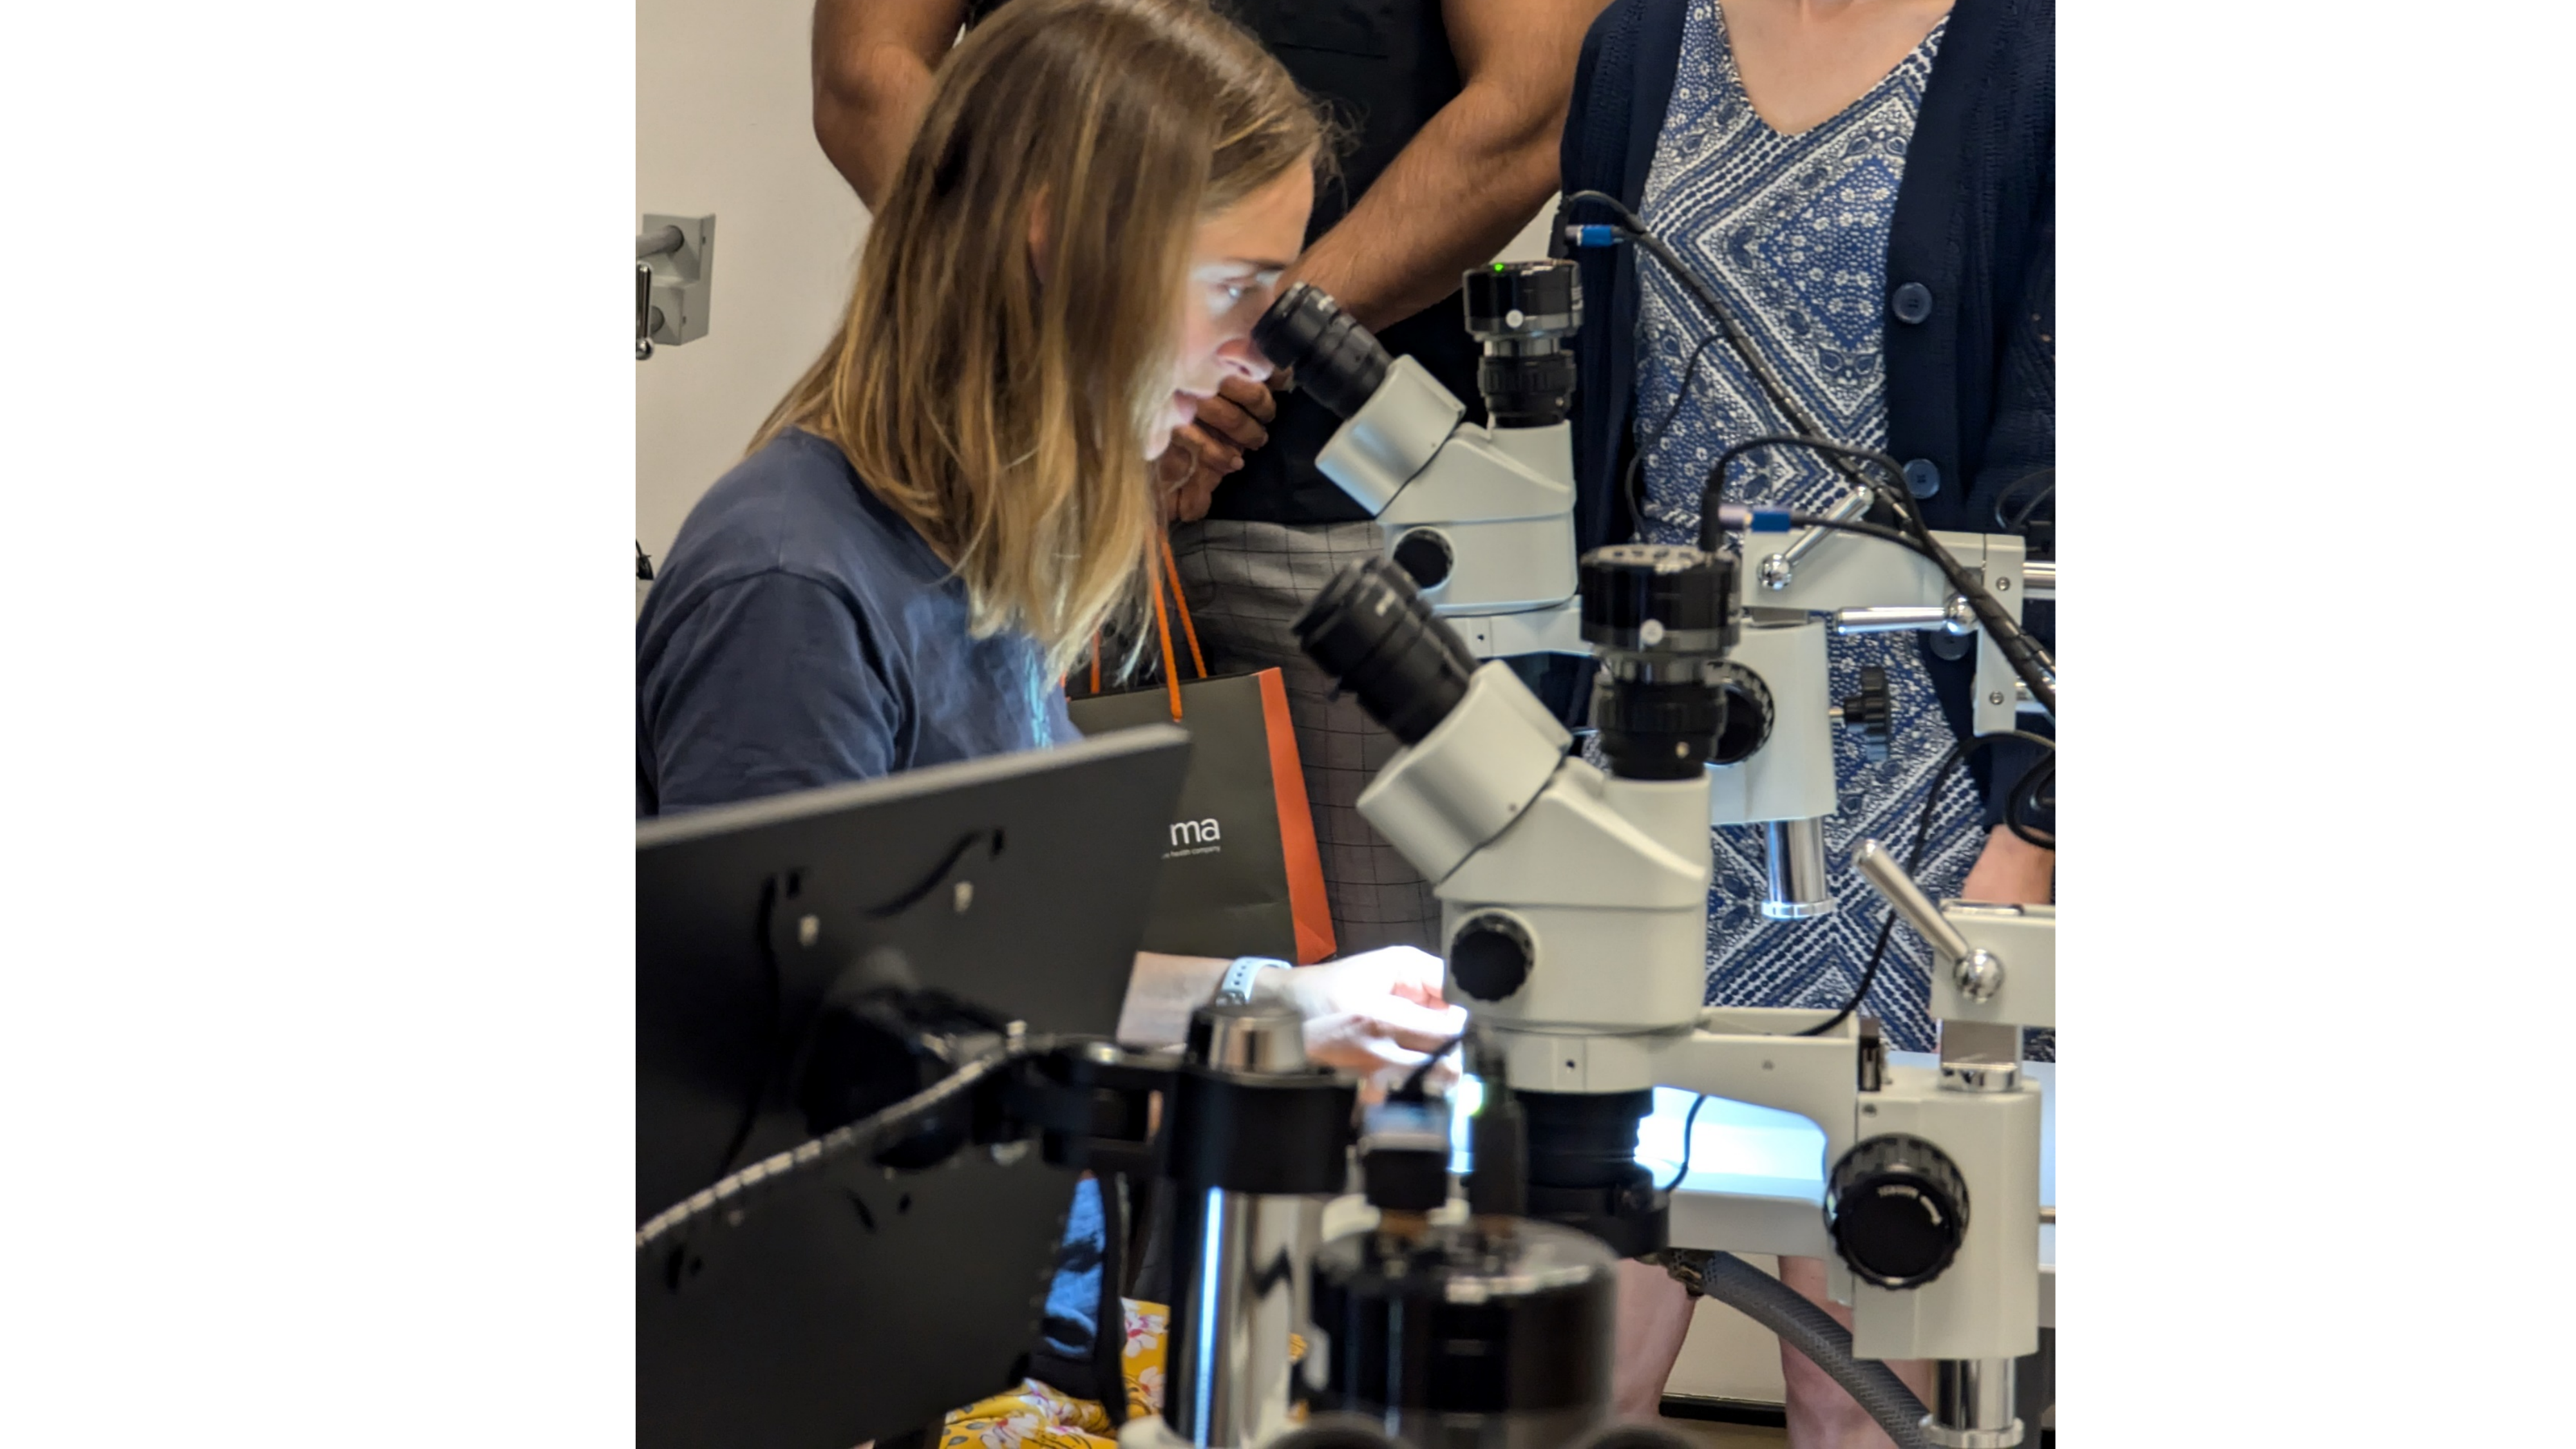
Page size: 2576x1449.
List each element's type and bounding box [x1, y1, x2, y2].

picture [635, 0, 2056, 1449]
